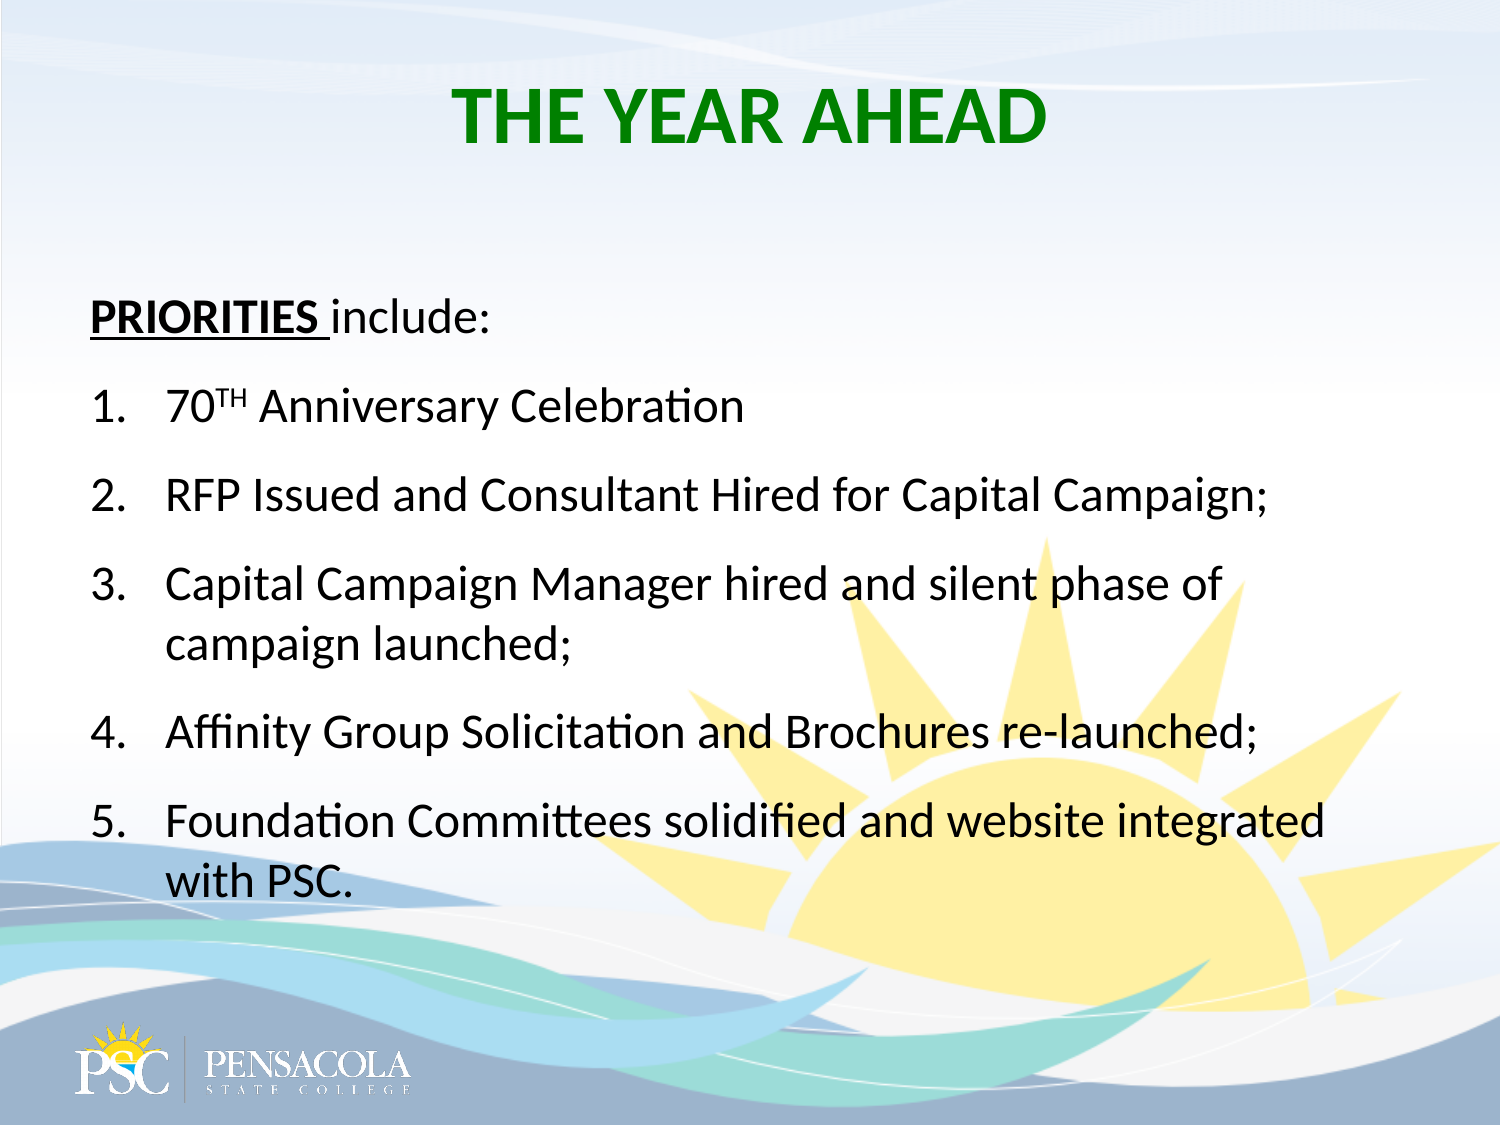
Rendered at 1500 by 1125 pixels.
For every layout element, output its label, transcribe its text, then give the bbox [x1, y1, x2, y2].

list PRIORITIES include: 70TH Anniversary Celebration RFP Issued and Consultant Hired for Capital Campaign; Capital Campaign Manager hired and silent phase of campaign launched; Affinity Group Solicitation and Brochures re-launched; Foundation Committees solidified and website integrated with PSC. [75, 187, 1425, 1050]
title THE YEAR AHEAD [75, 45, 1425, 175]
